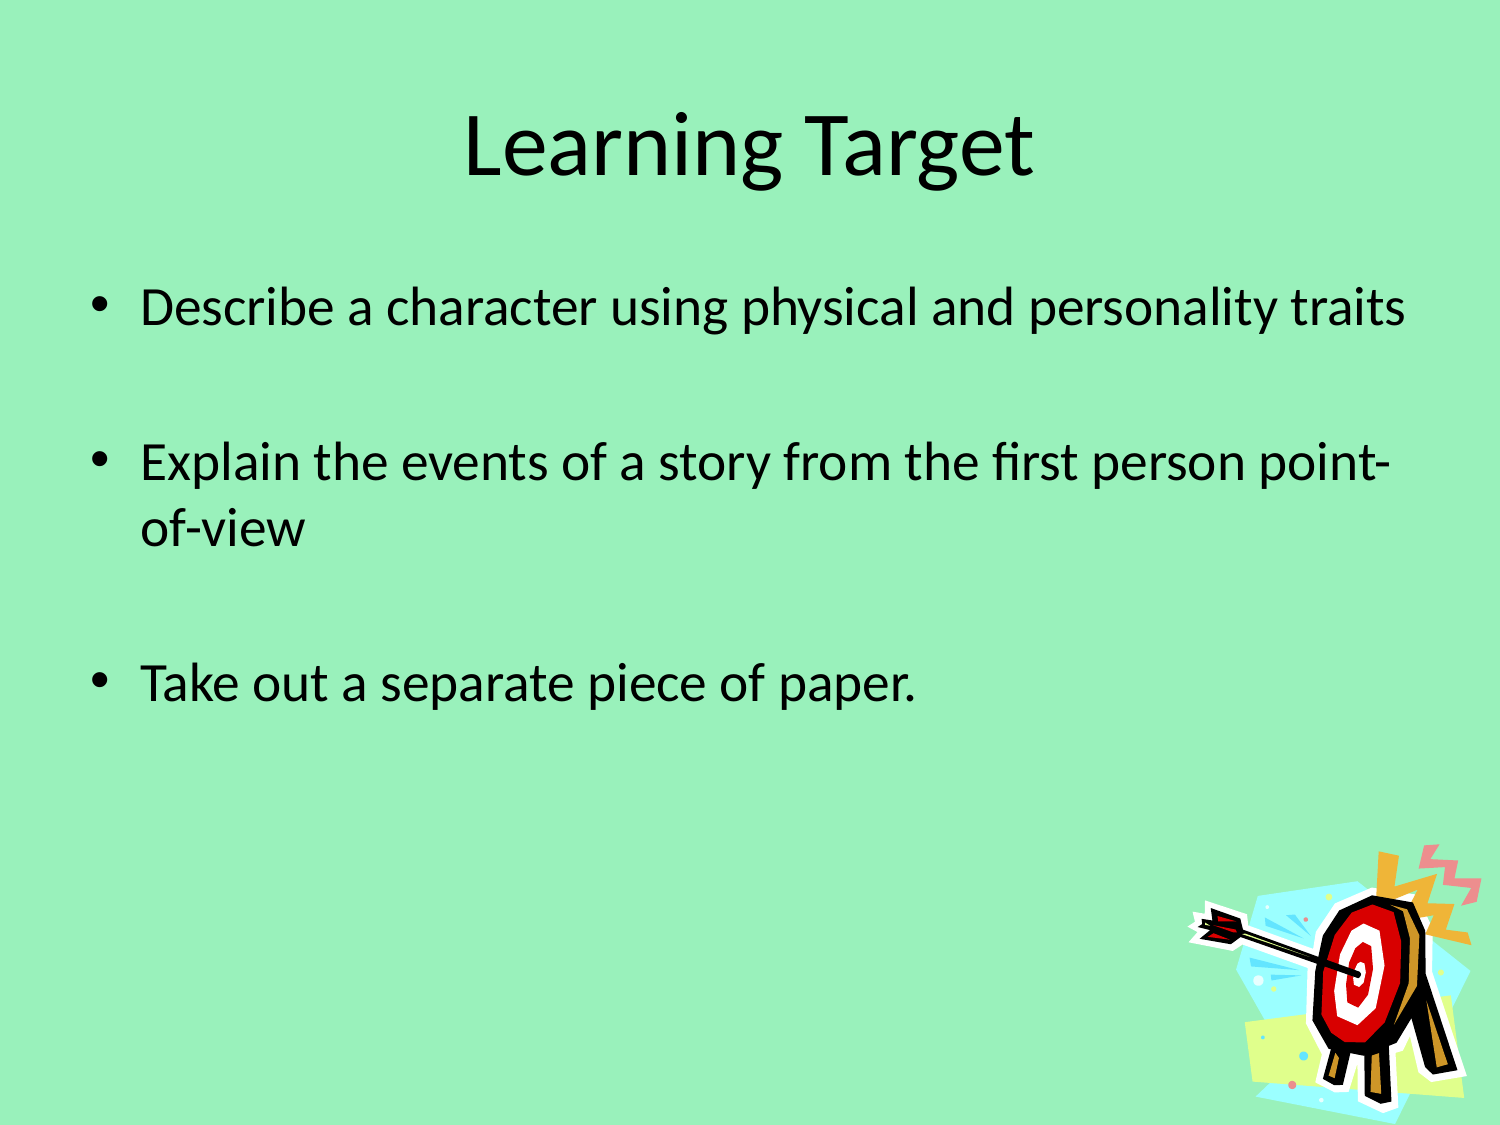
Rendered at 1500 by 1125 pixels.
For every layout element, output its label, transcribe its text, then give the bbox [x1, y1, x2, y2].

list Describe a character using physical and personality traits Explain the events of a story from the first person point-of-view Take out a separate piece of paper. [75, 262, 1425, 775]
title Learning Target [75, 45, 1425, 233]
picture [1187, 844, 1482, 1125]
